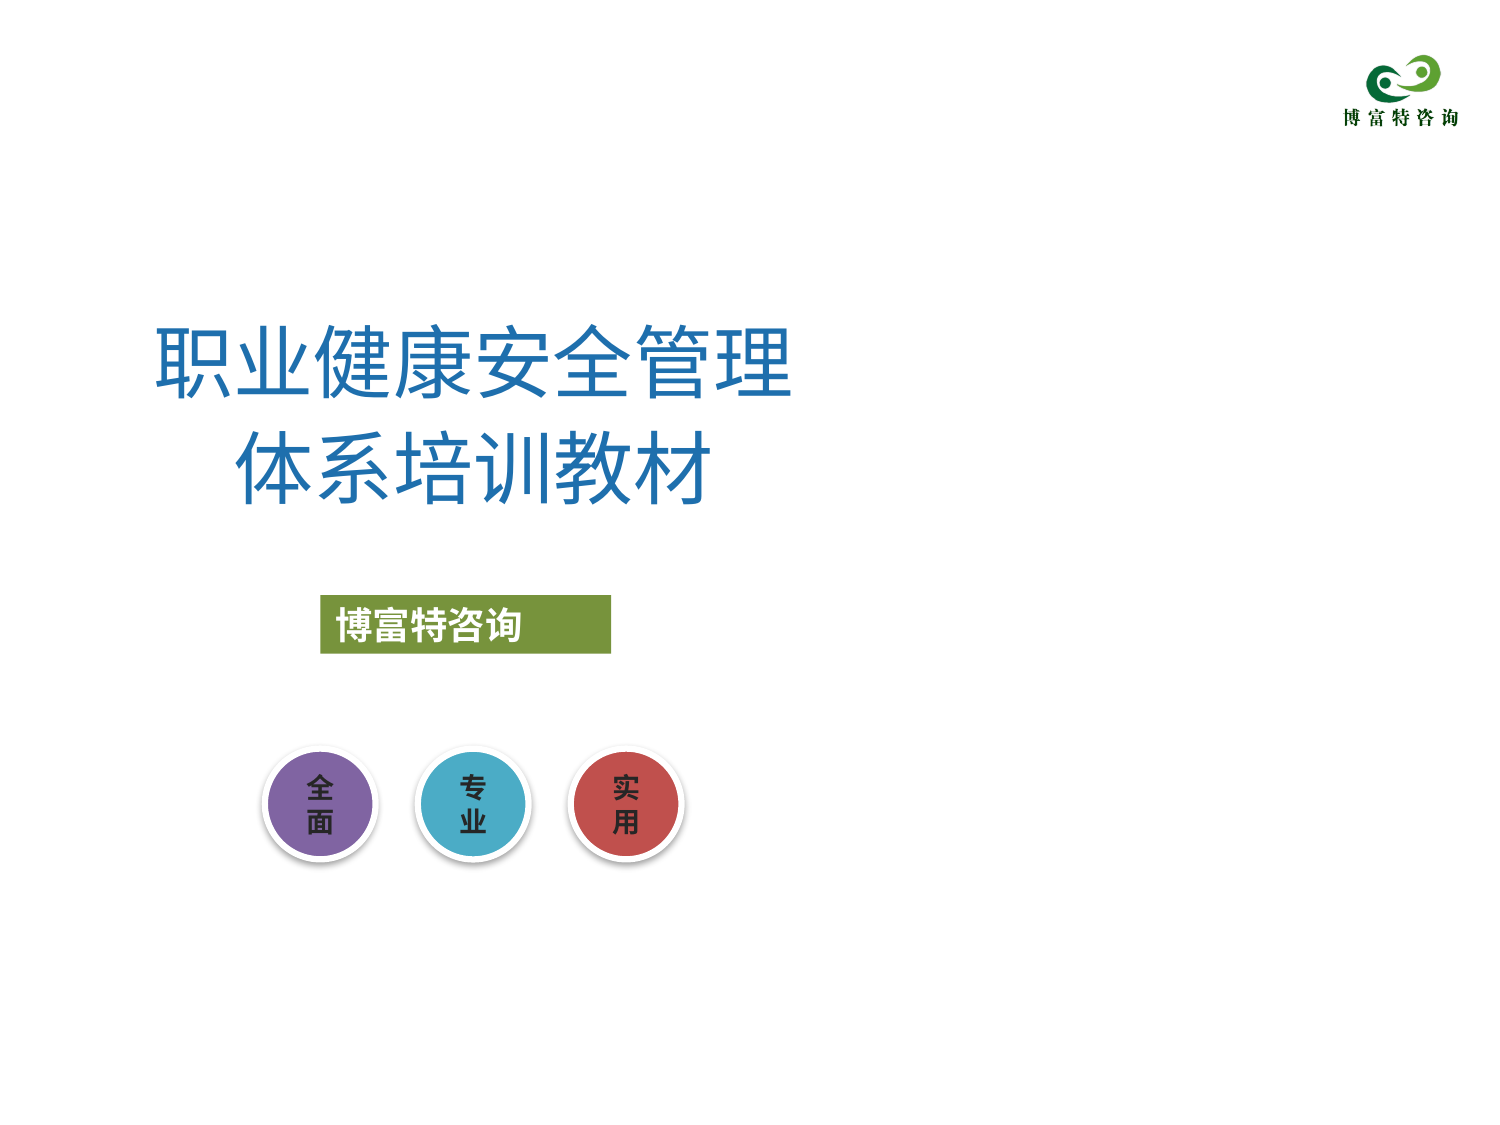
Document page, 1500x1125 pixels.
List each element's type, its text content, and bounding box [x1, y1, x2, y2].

text_box 专业 [414, 745, 532, 863]
text_box 实用 [567, 745, 685, 863]
text_box 博富特咨询 [320, 595, 612, 654]
title 职业健康安全管理体系培训教材 [103, 300, 843, 517]
picture [1329, 54, 1477, 129]
text_box 全面 [261, 745, 379, 863]
